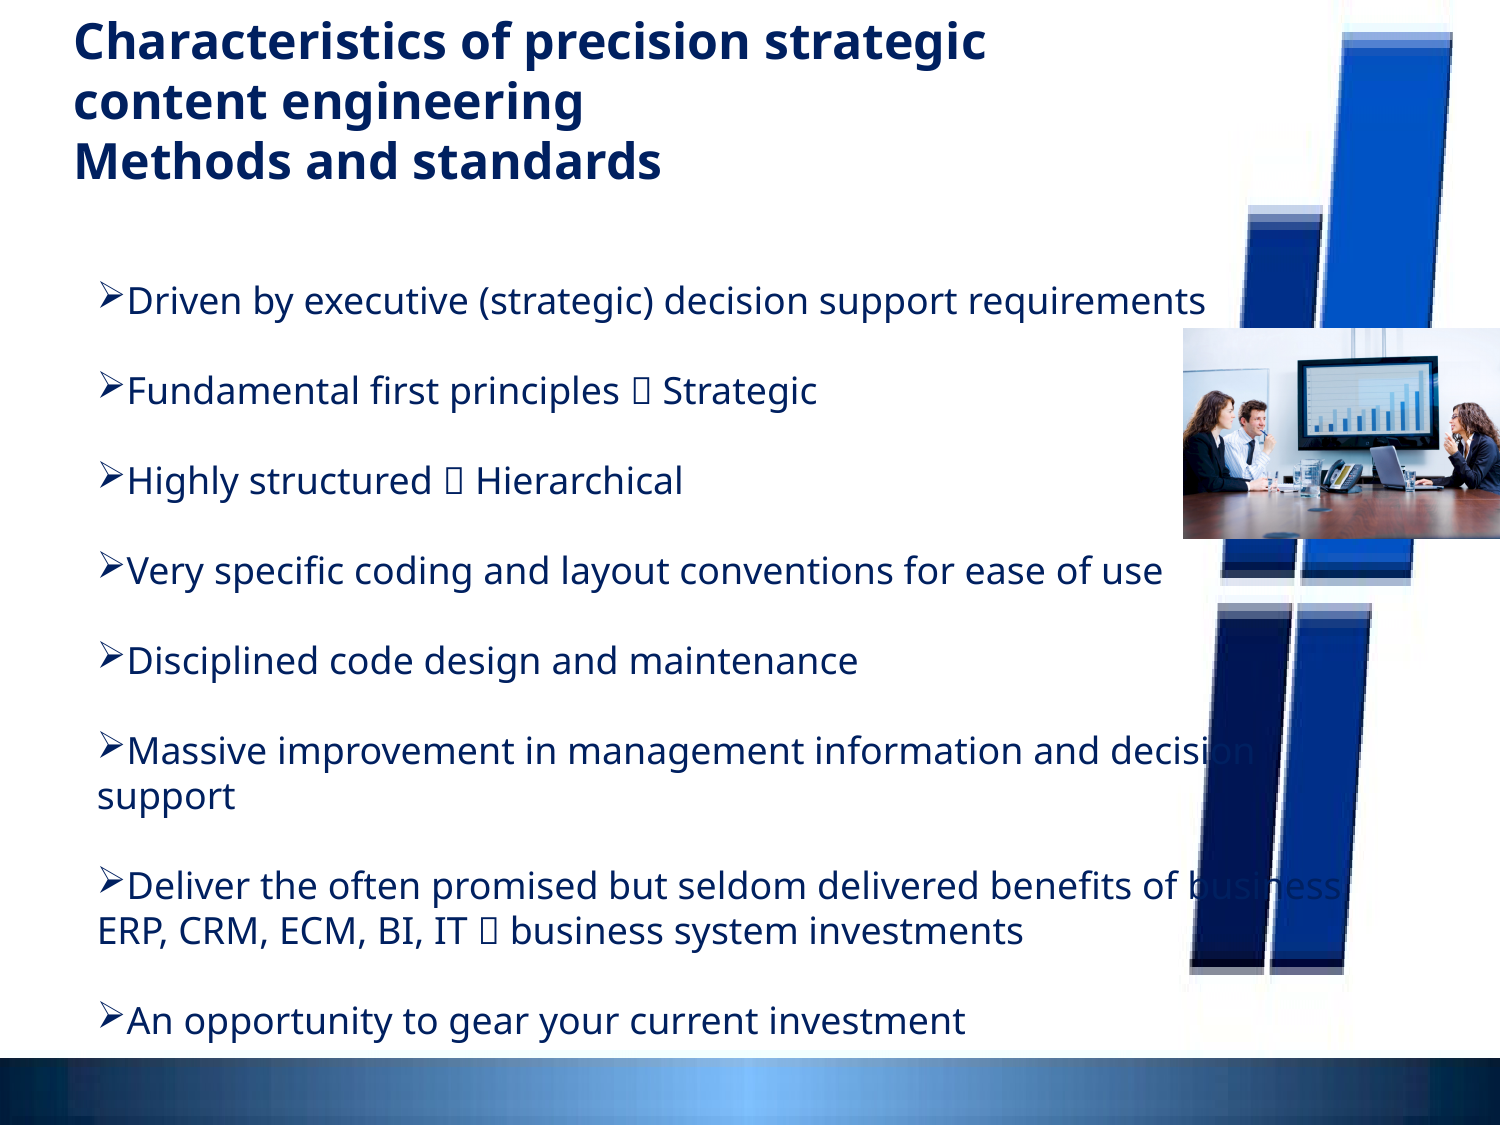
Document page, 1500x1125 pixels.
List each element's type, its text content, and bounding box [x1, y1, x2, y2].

picture [0, 0, 1500, 1125]
text_box Characteristics of precision strategic content engineering Methods and standards [58, 35, 1114, 164]
text_box Driven by executive (strategic) decision support requirements Fundamental first principles  Strategic Highly structured  Hierarchical Very specific coding and layout conventions for ease of use Disciplined code design and maintenance Massive improvement in management information and decision support Deliver the often promised but seldom delivered benefits of business ERP, CRM, ECM, BI, IT  business system investments An opportunity to gear your current investment [82, 269, 1383, 1050]
